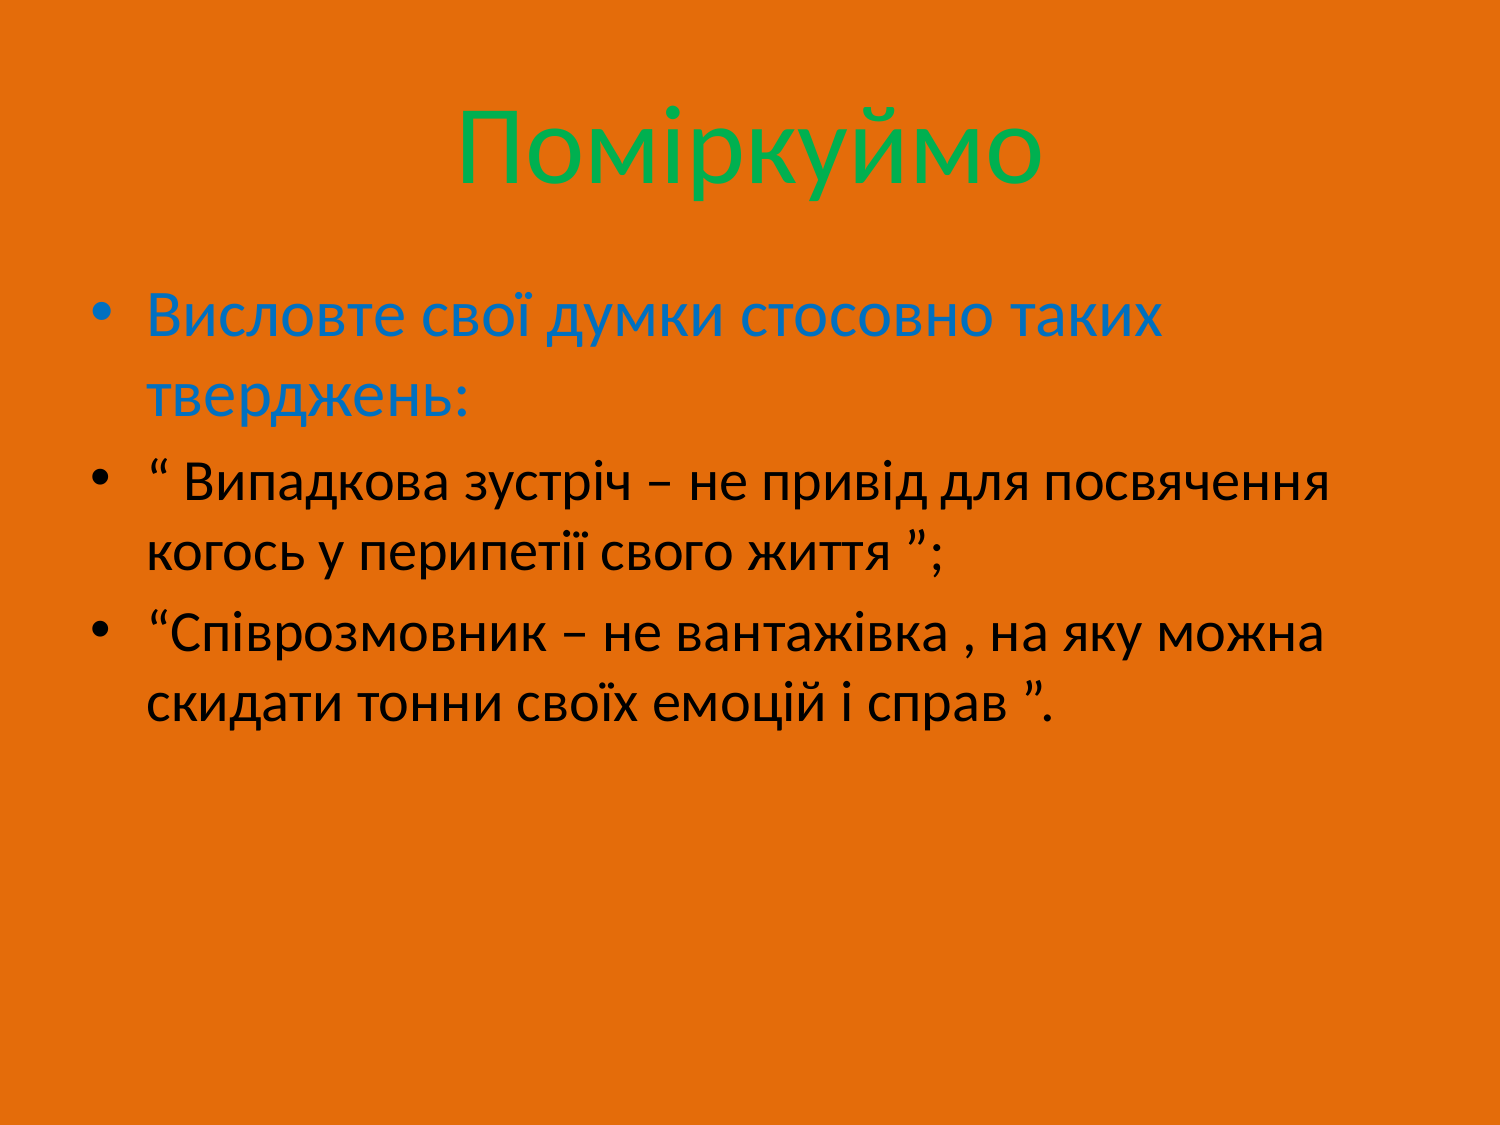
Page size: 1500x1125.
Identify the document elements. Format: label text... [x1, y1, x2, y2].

list Висловте свої думки стосовно таких тверджень: “ Випадкова зустріч – не привід для посвячення когось у перипетії свого життя ”; “Співрозмовник – не вантажівка , на яку можна скидати тонни своїх емоцій і справ ”. [75, 262, 1425, 1005]
title Поміркуймо [75, 45, 1425, 233]
